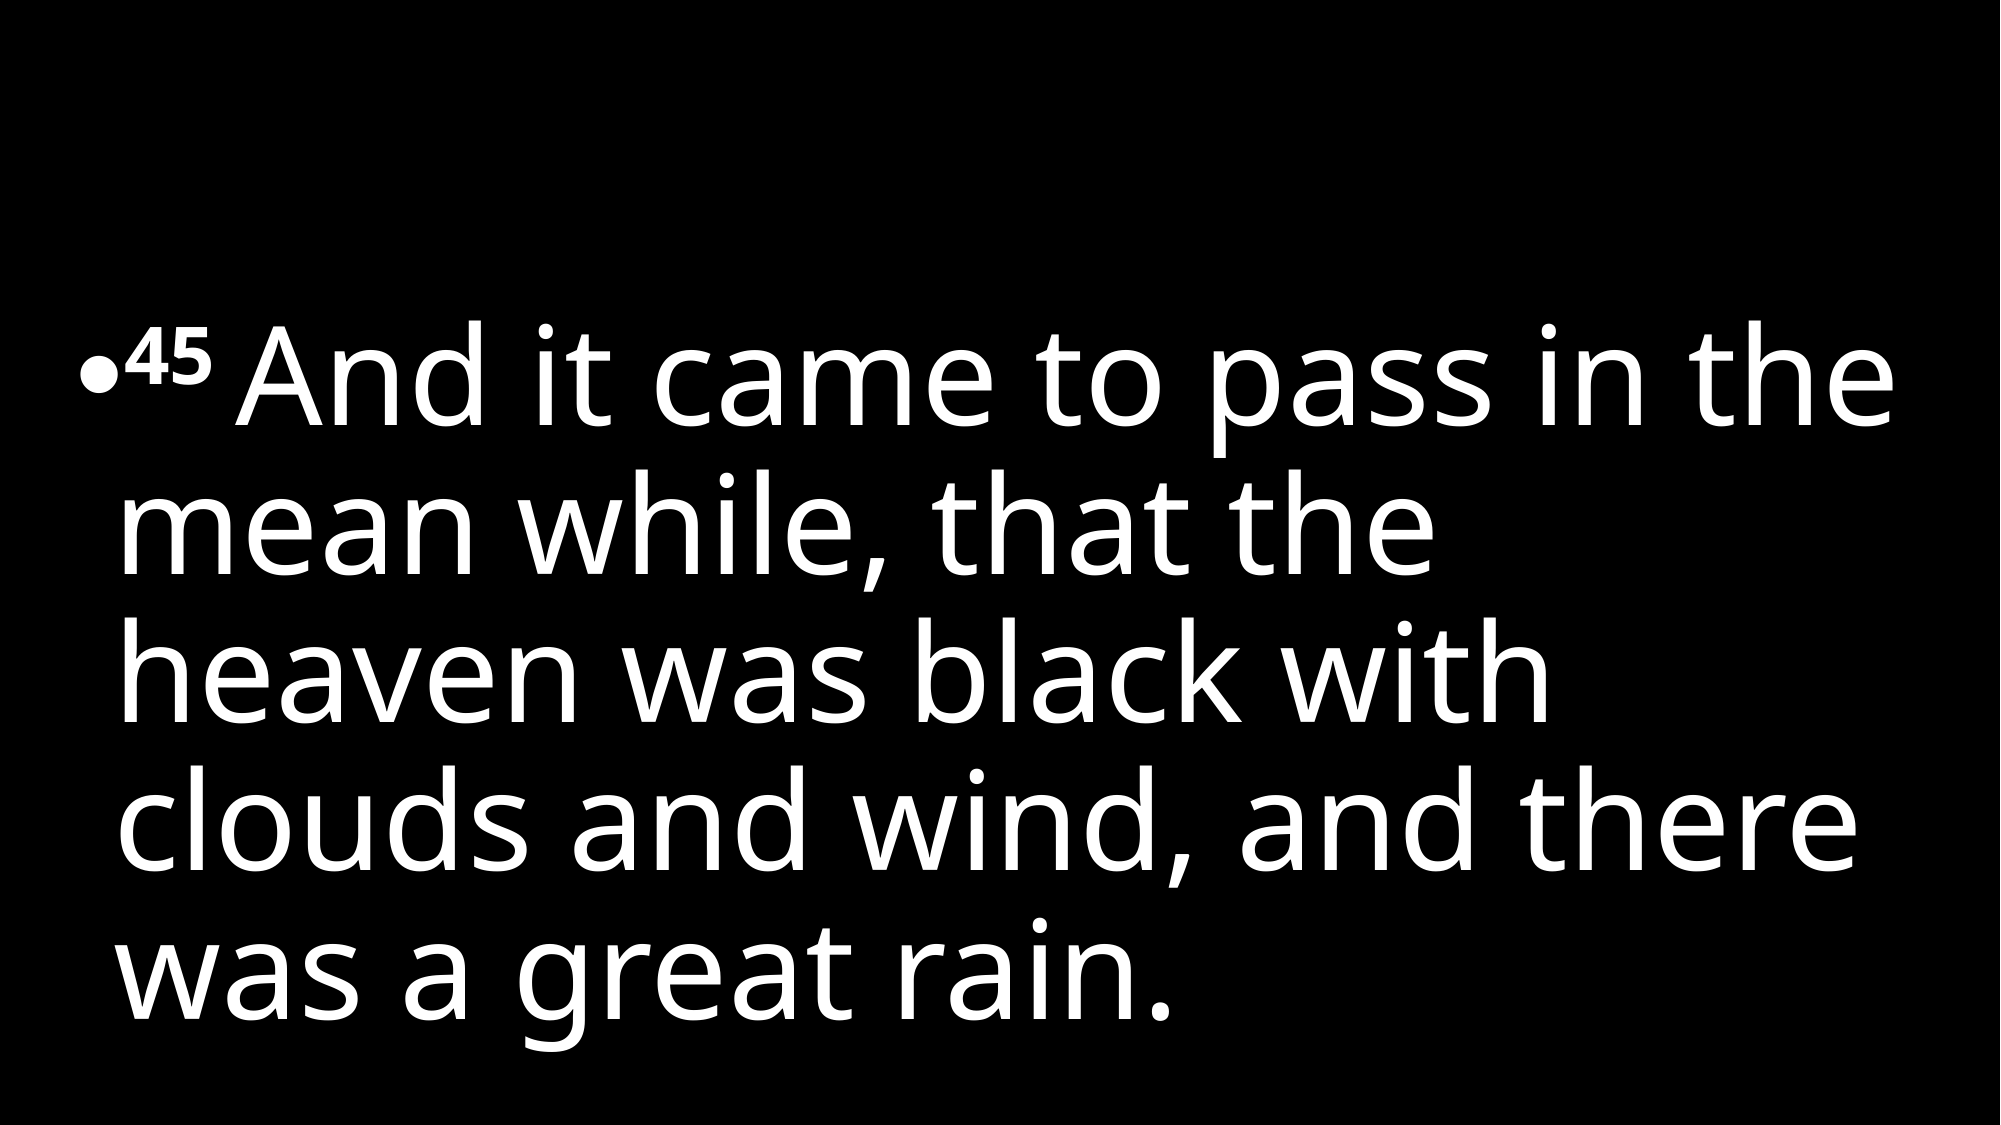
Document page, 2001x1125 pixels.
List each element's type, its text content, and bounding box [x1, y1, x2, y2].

list 45 And it came to pass in the mean while, that the heaven was black with clouds and wind, and there was a great rain. [60, 299, 1961, 1014]
